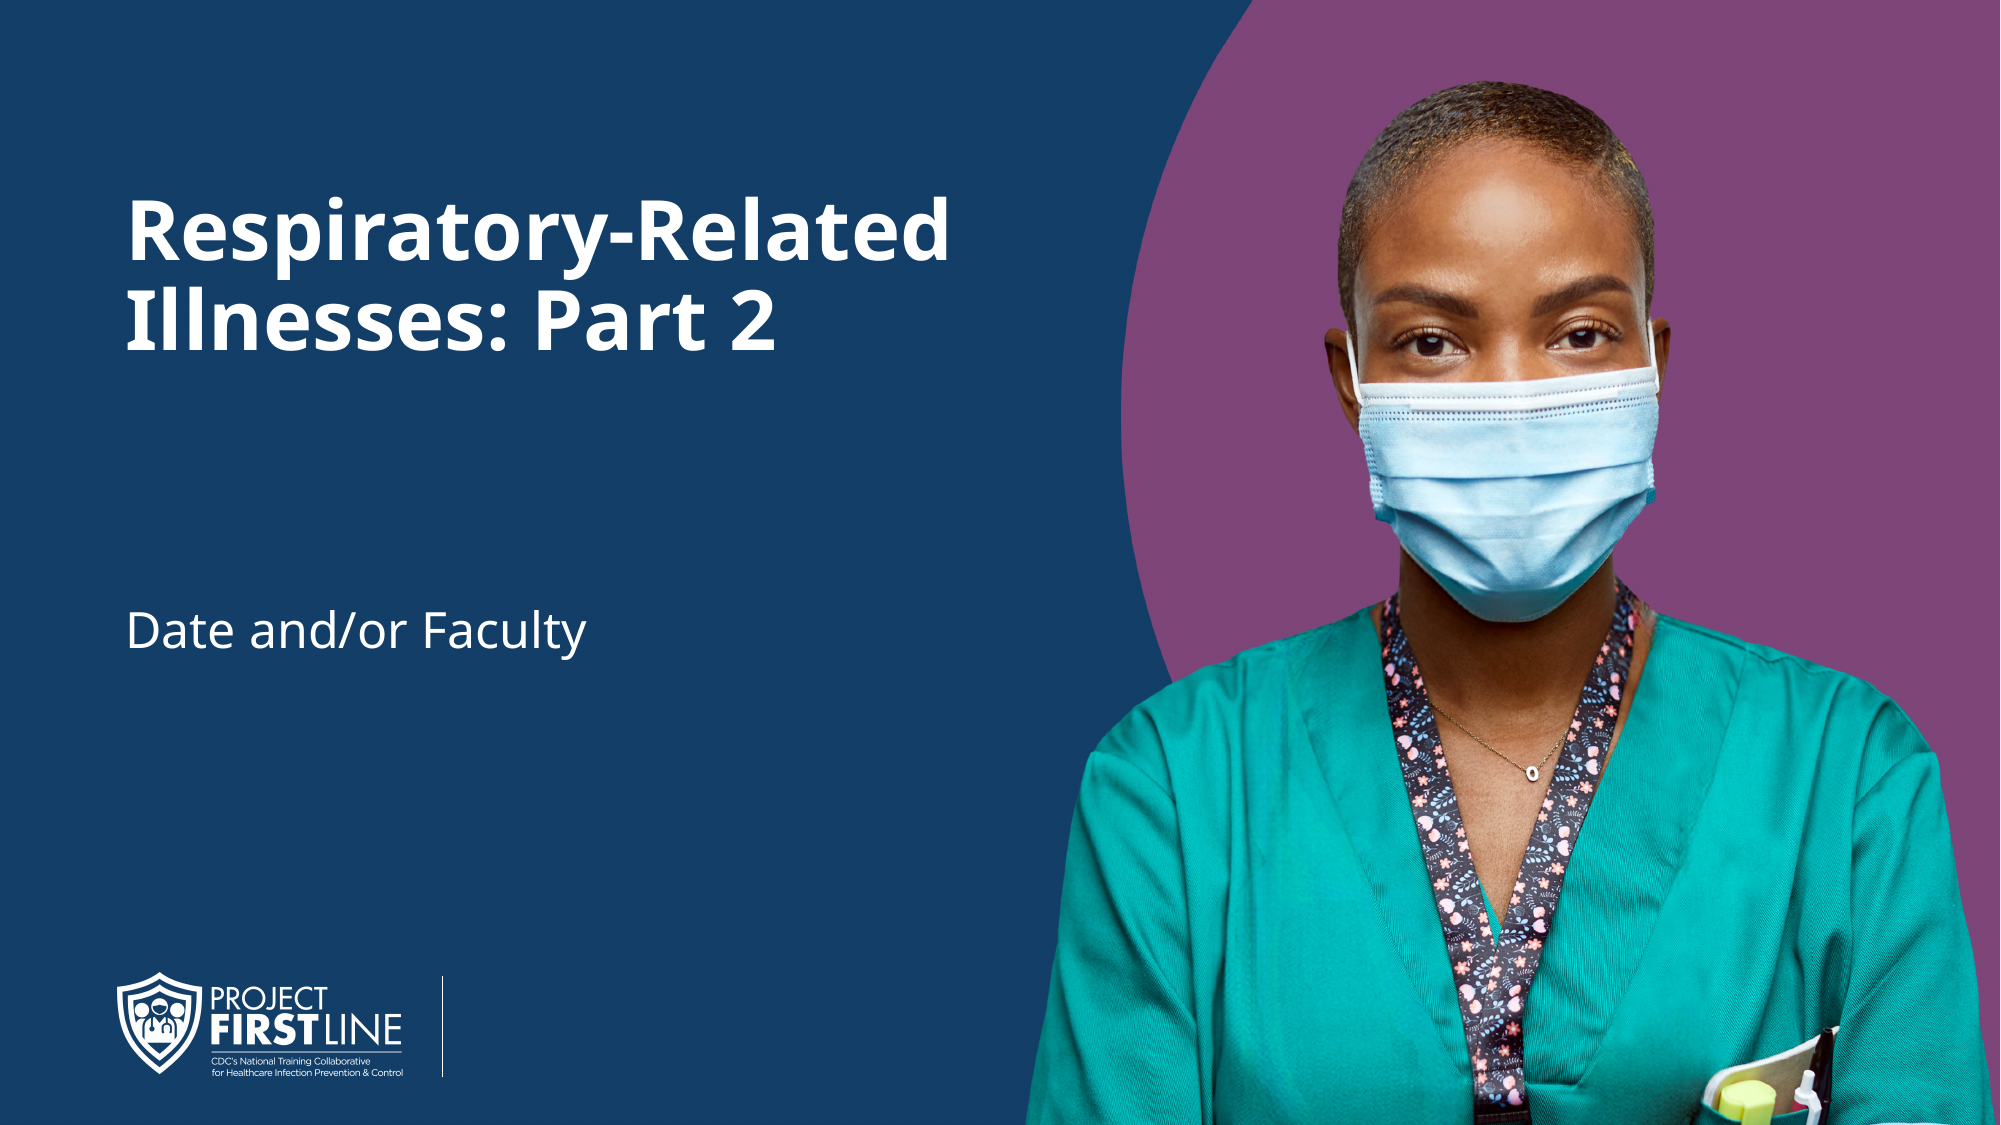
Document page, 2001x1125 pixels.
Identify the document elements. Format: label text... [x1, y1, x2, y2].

picture [0, 0, 2001, 1125]
subtitle Date and/or Faculty [110, 595, 1075, 670]
title Respiratory-Related Illnesses: Part 2 [110, 181, 1075, 545]
